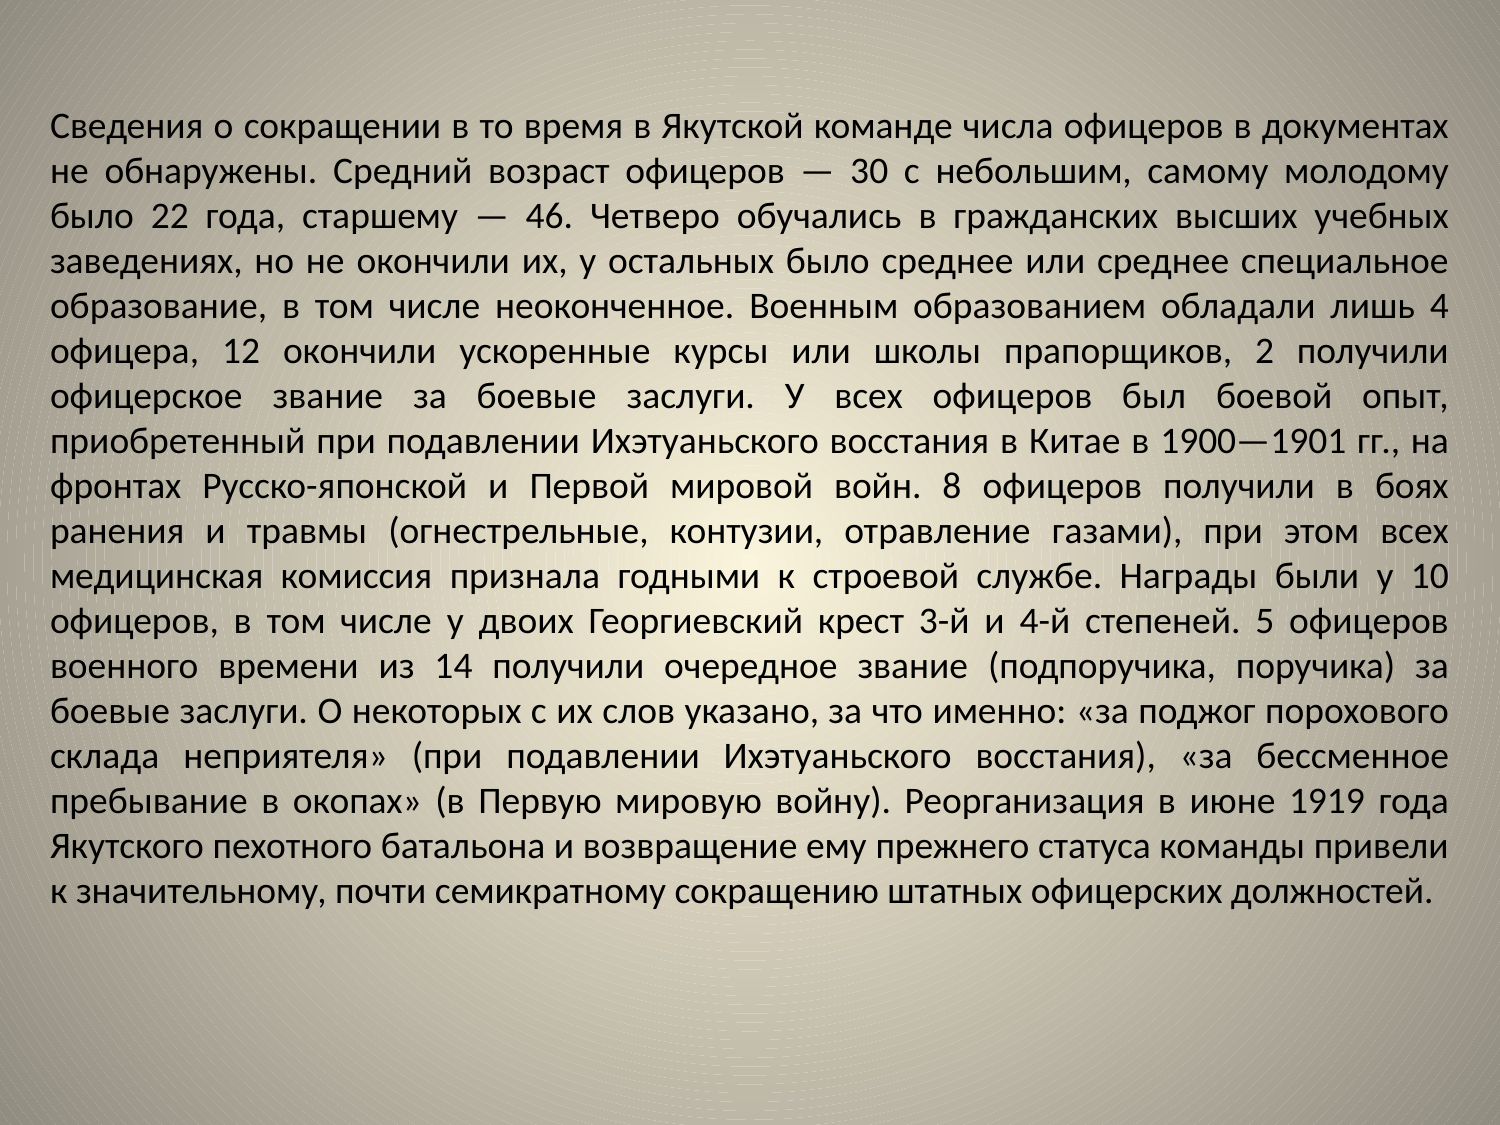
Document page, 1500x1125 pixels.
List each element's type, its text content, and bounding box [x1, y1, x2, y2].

text_box Сведения о сокращении в то время в Якутской команде числа офицеров в документах не обнаружены. Средний возраст офицеров — 30 с небольшим, самому молодому было 22 года, старшему — 46. Четверо обучались в гражданских высших учебных заведениях, но не окончили их, у остальных было среднее или среднее специальное образование, в том числе неоконченное. Военным образованием обладали лишь 4 офицера, 12 окончили ускоренные курсы или школы прапорщиков, 2 получили офицерское звание за боевые заслуги. У всех офицеров был боевой опыт, приобретенный при подавлении Ихэтуаньского восстания в Китае в 1900—1901 гг., на фронтах Русско-японской и Первой мировой войн. 8 офицеров получили в боях ранения и травмы (огнестрельные, контузии, отравление газами), при этом всех медицинская комиссия признала годными к строевой службе. Награды были у 10 офицеров, в том числе у двоих Георгиевский крест 3-й и 4-й степеней. 5 офицеров военного времени из 14 получили очередное звание (подпоручика, поручика) за боевые заслуги. О некоторых с их слов указано, за что именно: «за поджог порохового склада неприятеля» (при подавлении Ихэтуаньского восстания), «за бессменное пребывание в окопах» (в Первую мировую войну). Реорганизация в июне 1919 года Якутского пехотного батальона и возвращение ему прежнего статуса команды привели к значительному, почти семикратному сокращению штатных офицерских должностей. [35, 93, 1465, 919]
